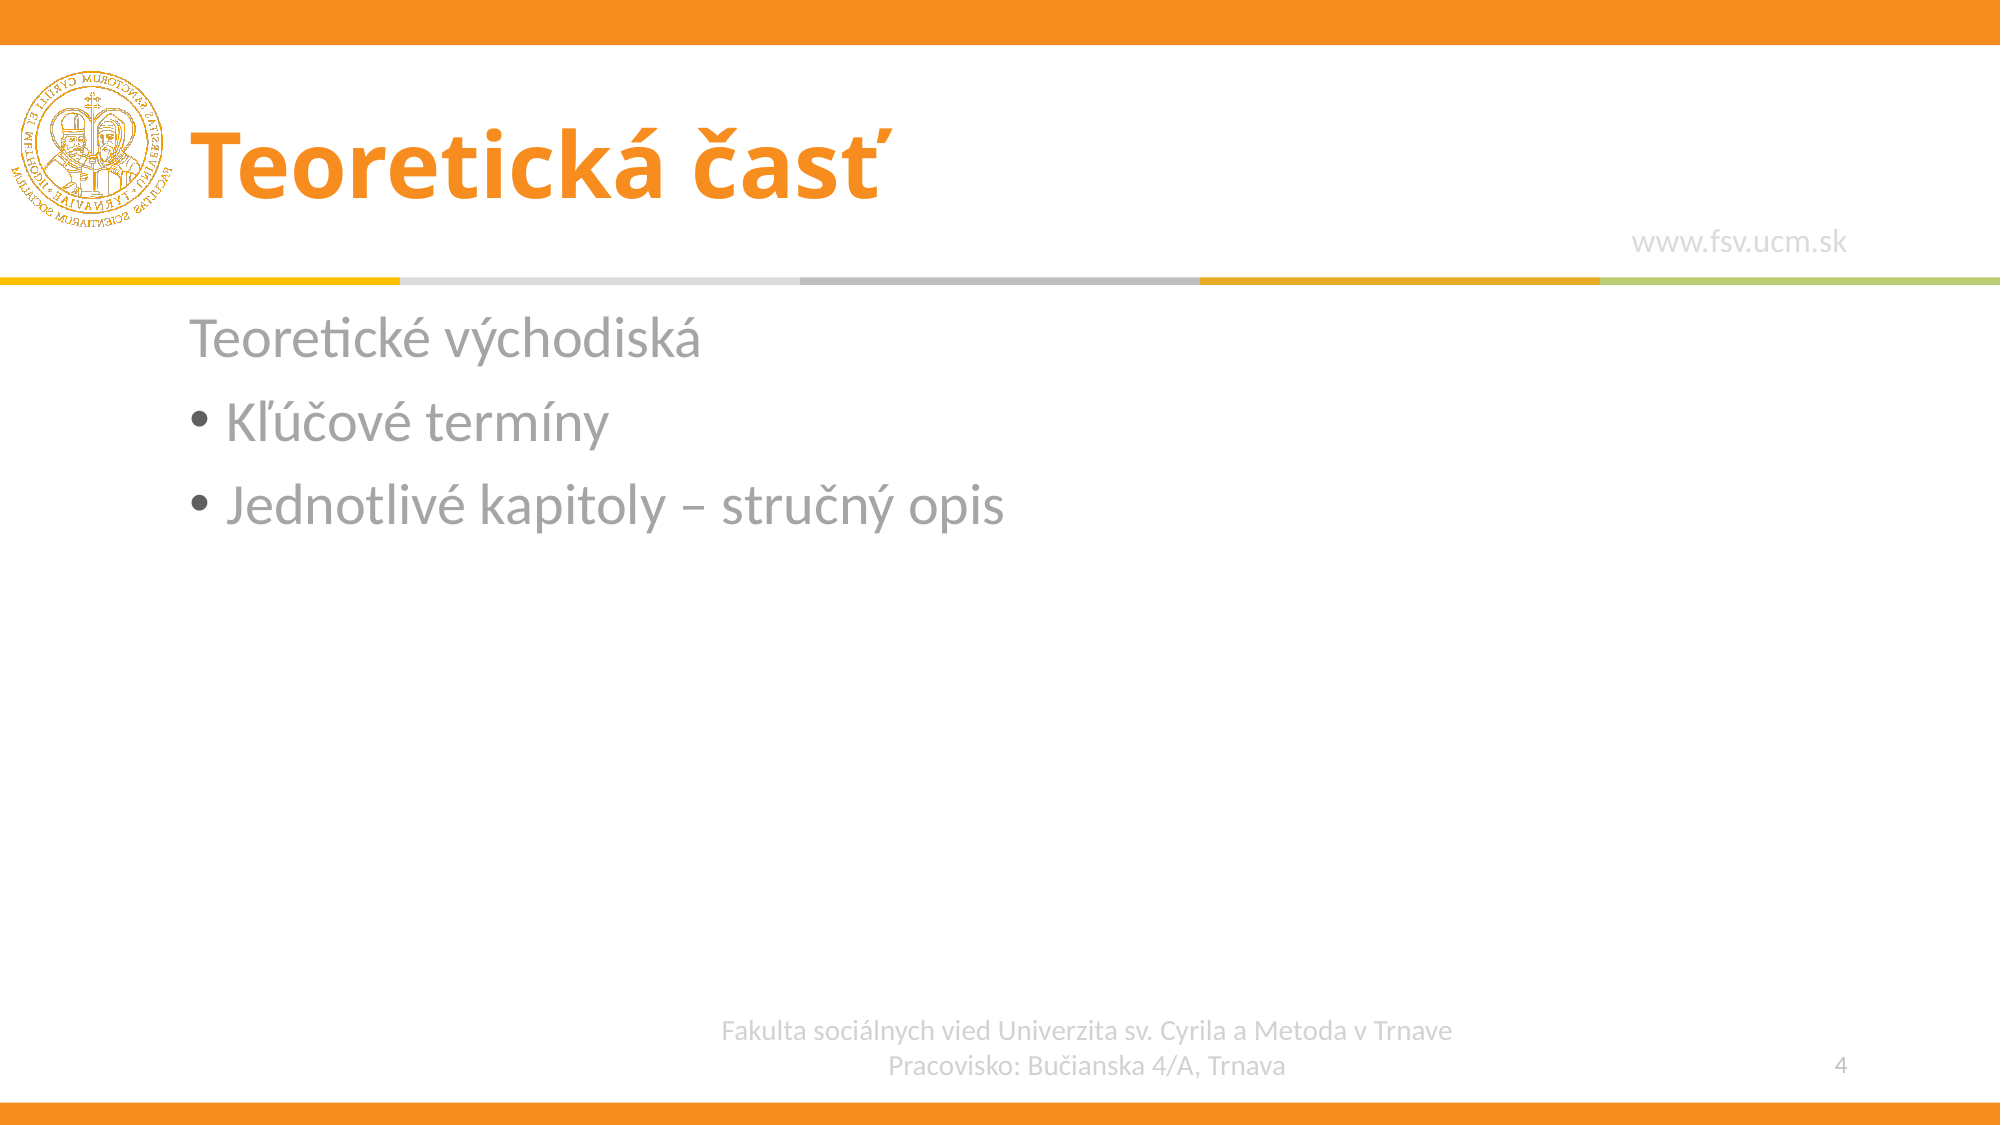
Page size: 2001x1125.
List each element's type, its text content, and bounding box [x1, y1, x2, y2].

slide_number 4 [1422, 1033, 1863, 1094]
list Teoretické východiská Kľúčové termíny Jednotlivé kapitoly – stručný opis [174, 299, 1863, 981]
picture [11, 71, 172, 227]
title Teoretická časť [174, 59, 1863, 278]
